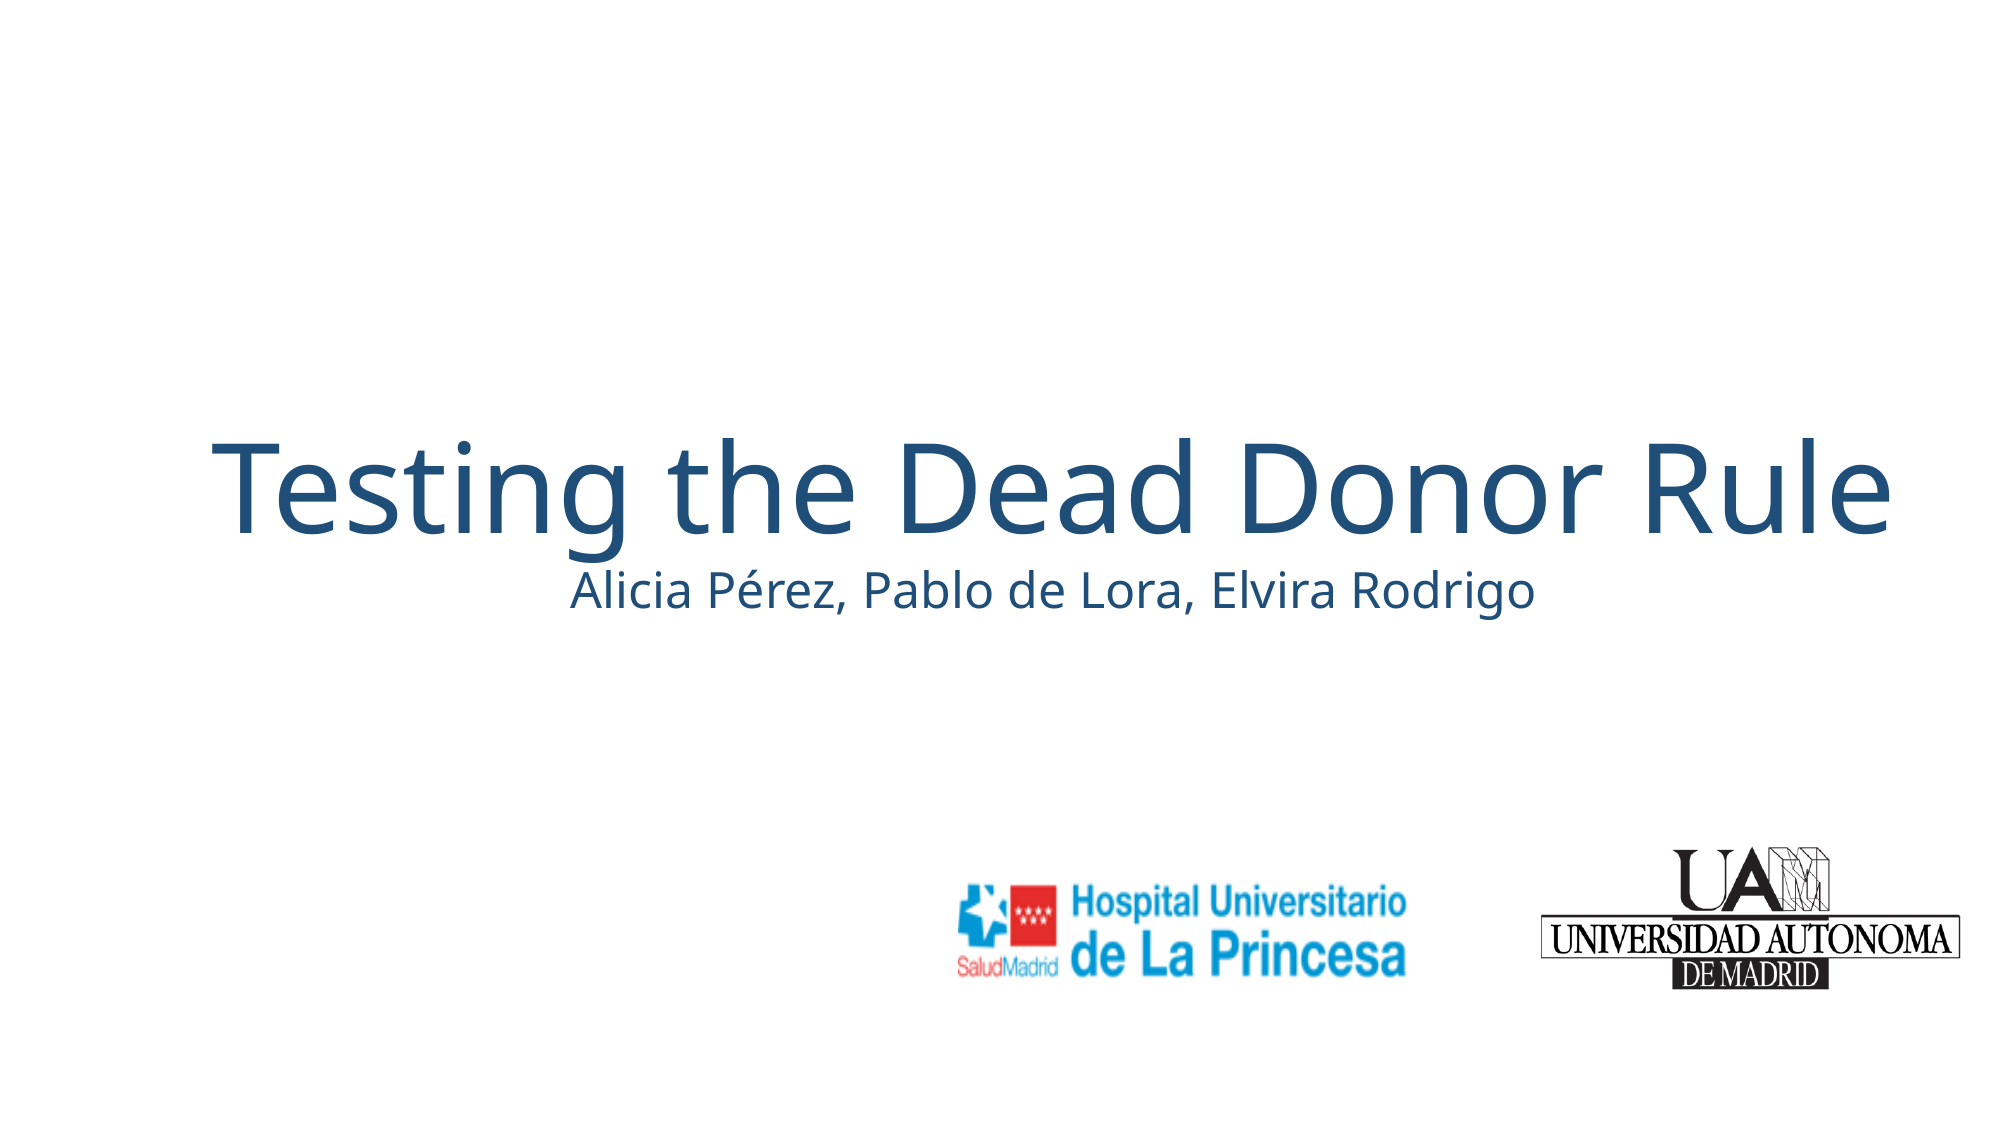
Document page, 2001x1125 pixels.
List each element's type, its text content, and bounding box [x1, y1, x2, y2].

picture [1539, 845, 1961, 990]
text_box Testing the Dead Donor Rule Alicia Pérez, Pablo de Lora, Elvira Rodrigo [197, 401, 1911, 626]
picture [958, 879, 1421, 990]
